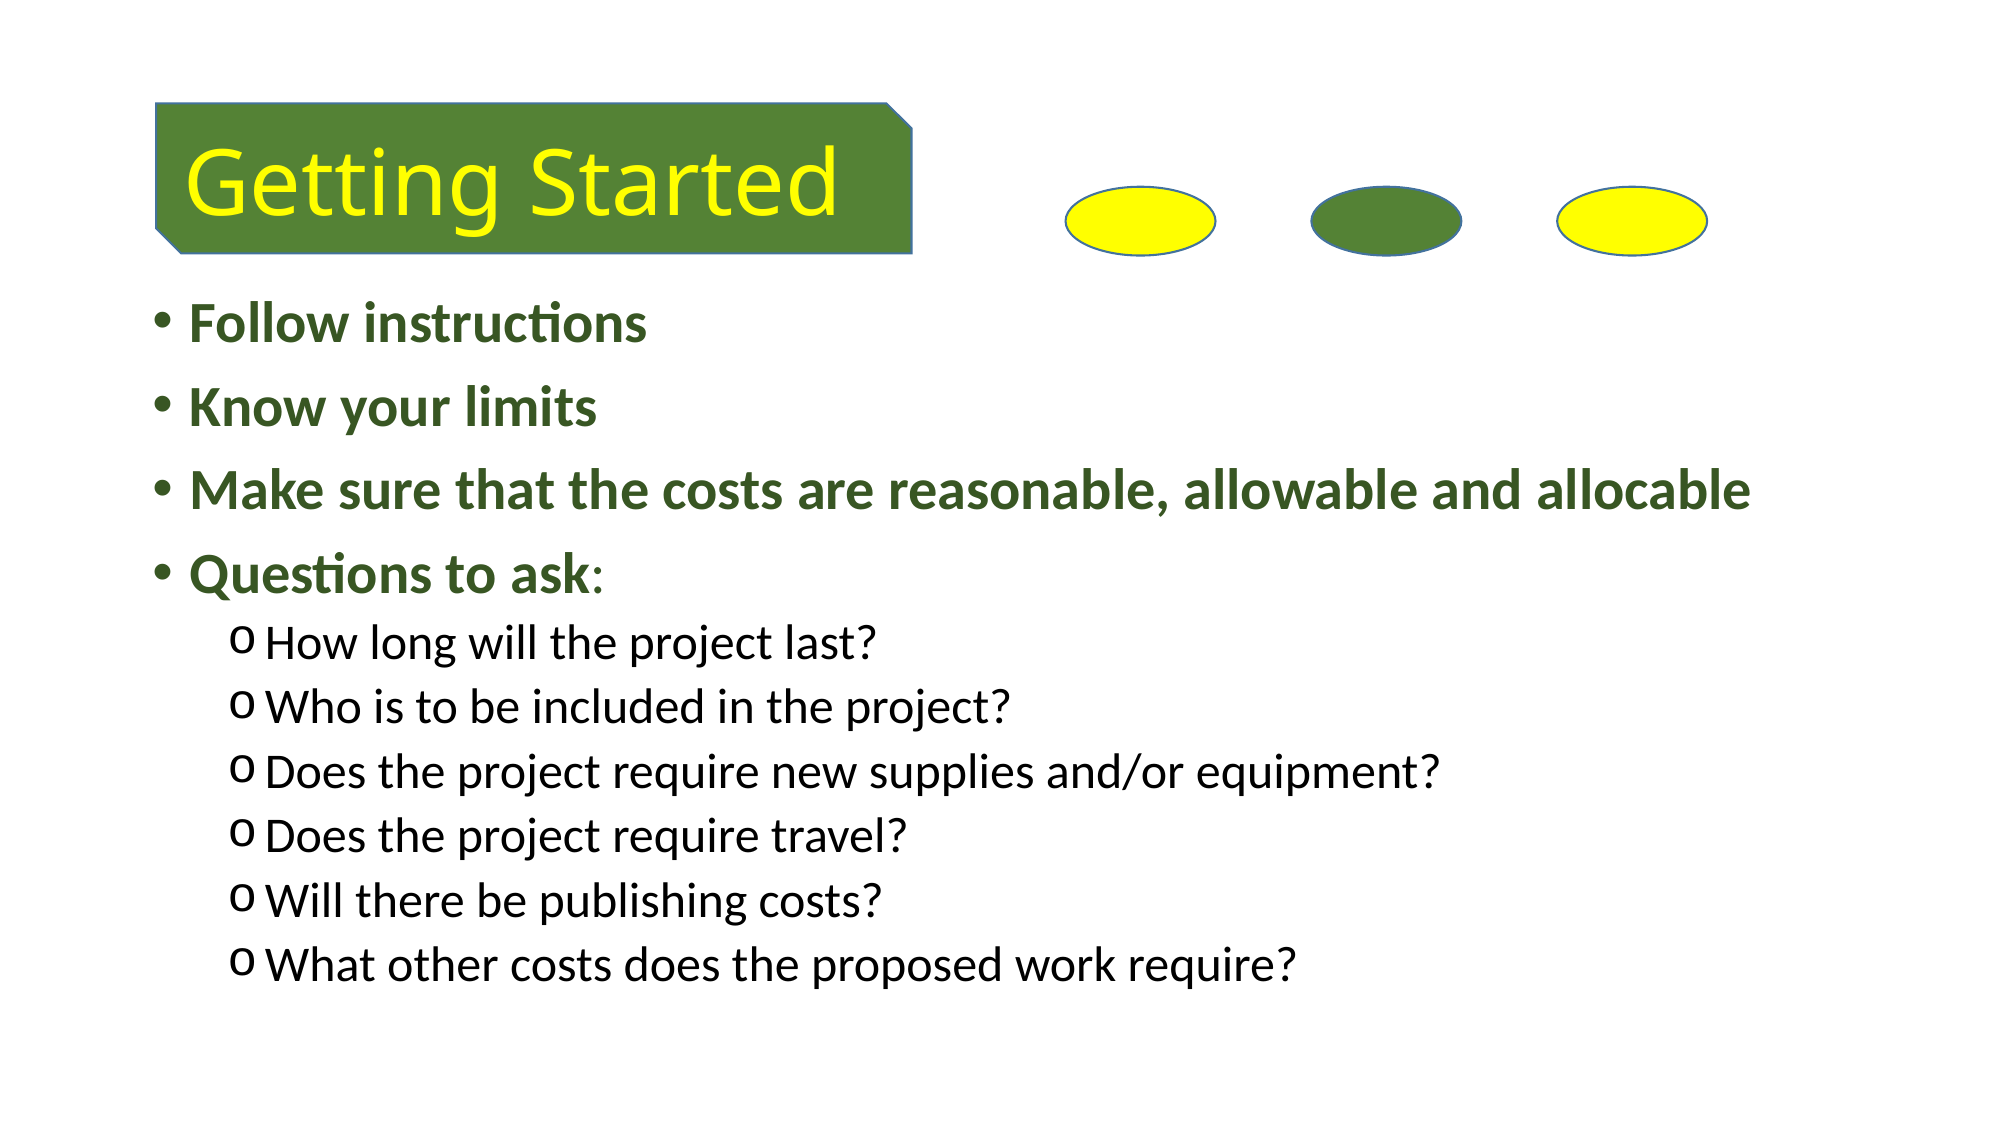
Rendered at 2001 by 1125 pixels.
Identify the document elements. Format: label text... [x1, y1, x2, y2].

text_box [1064, 185, 1217, 257]
text_box Getting Started [155, 102, 913, 255]
text_box [1556, 185, 1709, 257]
list Follow instructions Know your limits Make sure that the costs are reasonable, allowable and allocable Questions to ask: How long will the project last? Who is to be included in the project? Does the project require new supplies and/or equipment? Does the project require travel? Will there be publishing costs? What other costs does the proposed work require? [137, 284, 1863, 1068]
text_box [1310, 185, 1463, 257]
